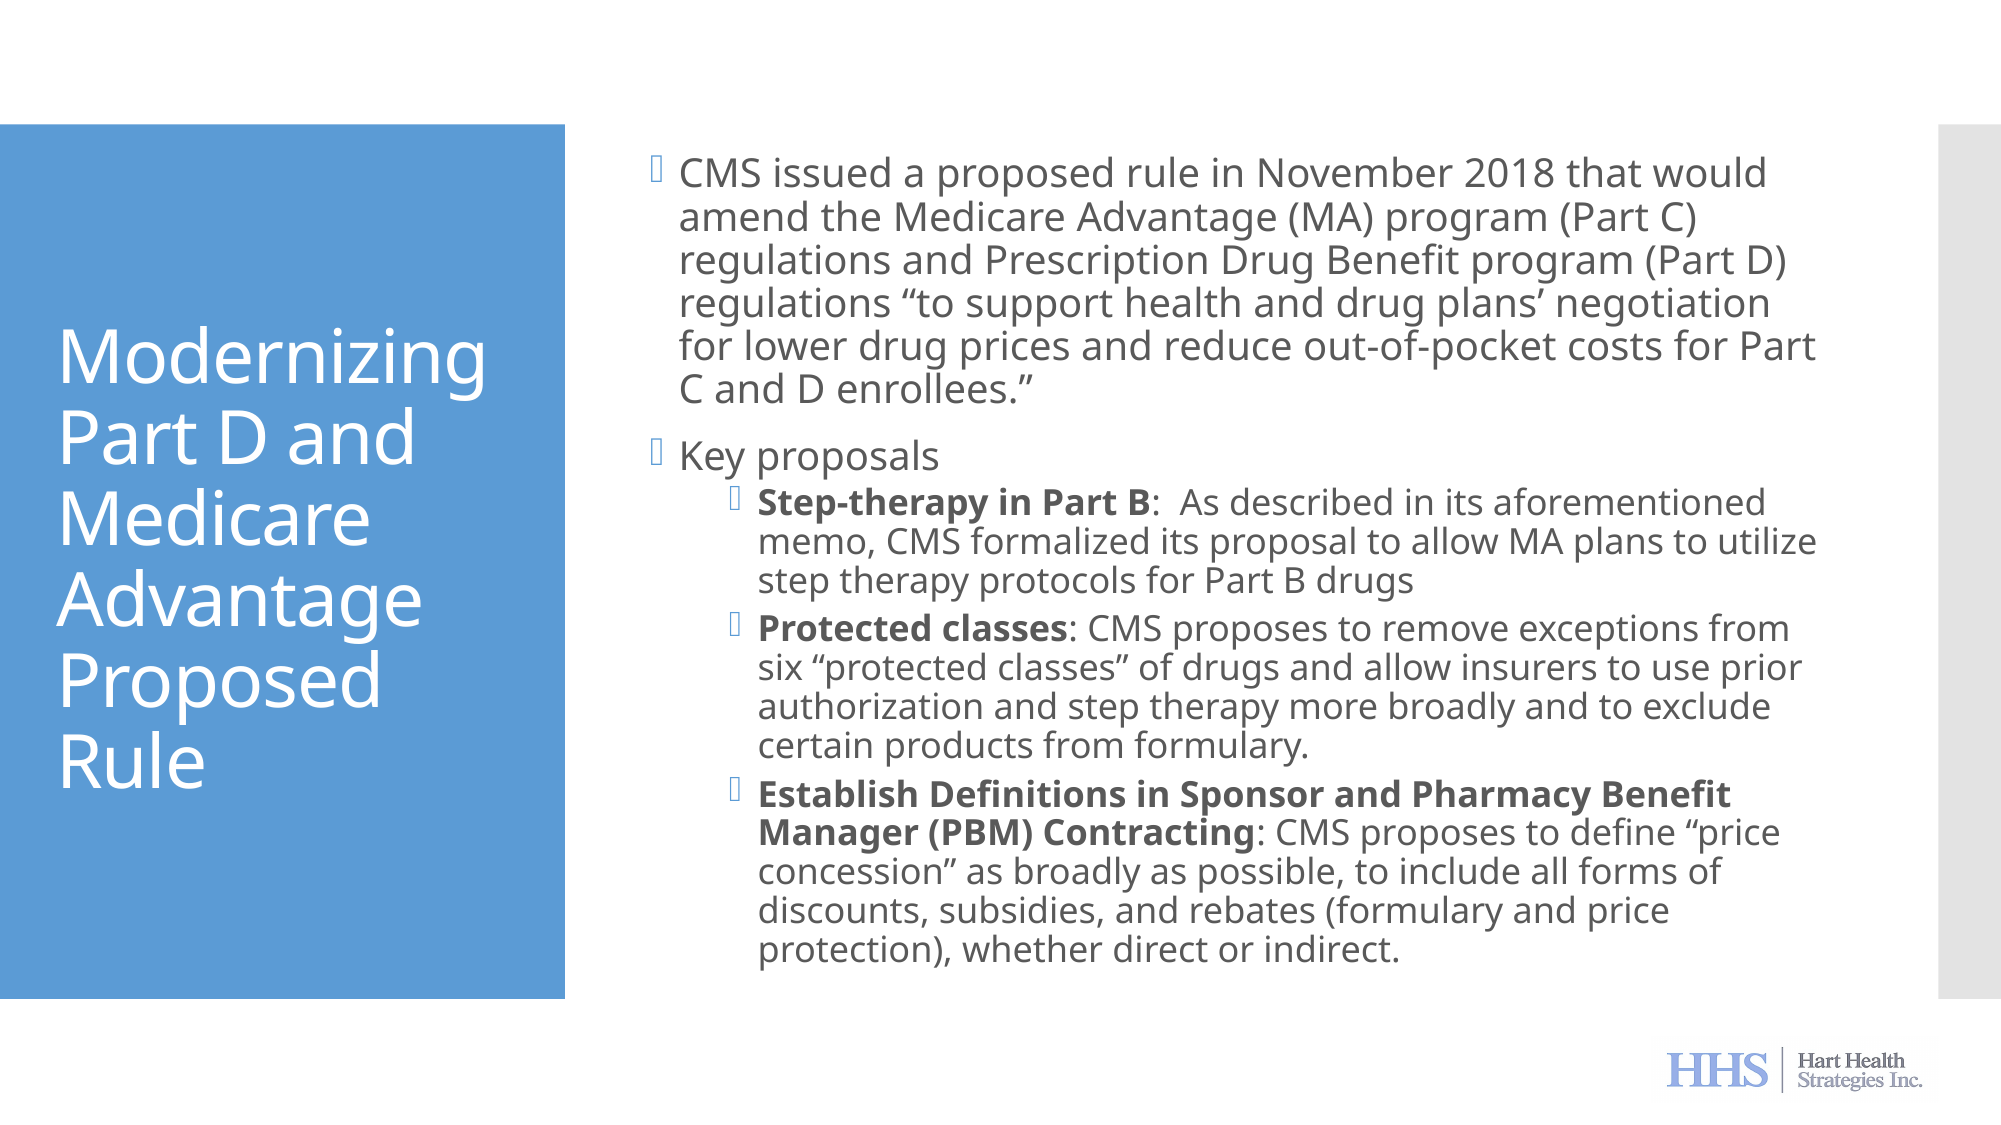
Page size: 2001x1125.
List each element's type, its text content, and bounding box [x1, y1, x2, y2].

list CMS issued a proposed rule in November 2018 that would amend the Medicare Advantage (MA) program (Part C) regulations and Prescription Drug Benefit program (Part D) regulations “to support health and drug plans’ negotiation for lower drug prices and reduce out-of-pocket costs for Part C and D enrollees.” Key proposals Step-therapy in Part B: As described in its aforementioned memo, CMS formalized its proposal to allow MA plans to utilize step therapy protocols for Part B drugs Protected classes: CMS proposes to remove exceptions from six “protected classes” of drugs and allow insurers to use prior authorization and step therapy more broadly and to exclude certain products from formulary. Establish Definitions in Sponsor and Pharmacy Benefit Manager (PBM) Contracting: CMS proposes to define “price concession” as broadly as possible, to include all forms of discounts, subsidies, and rebates (formulary and price protection), whether direct or indirect. [634, 141, 1835, 982]
title Modernizing Part D and Medicare Advantage Proposed Rule [41, 184, 525, 940]
